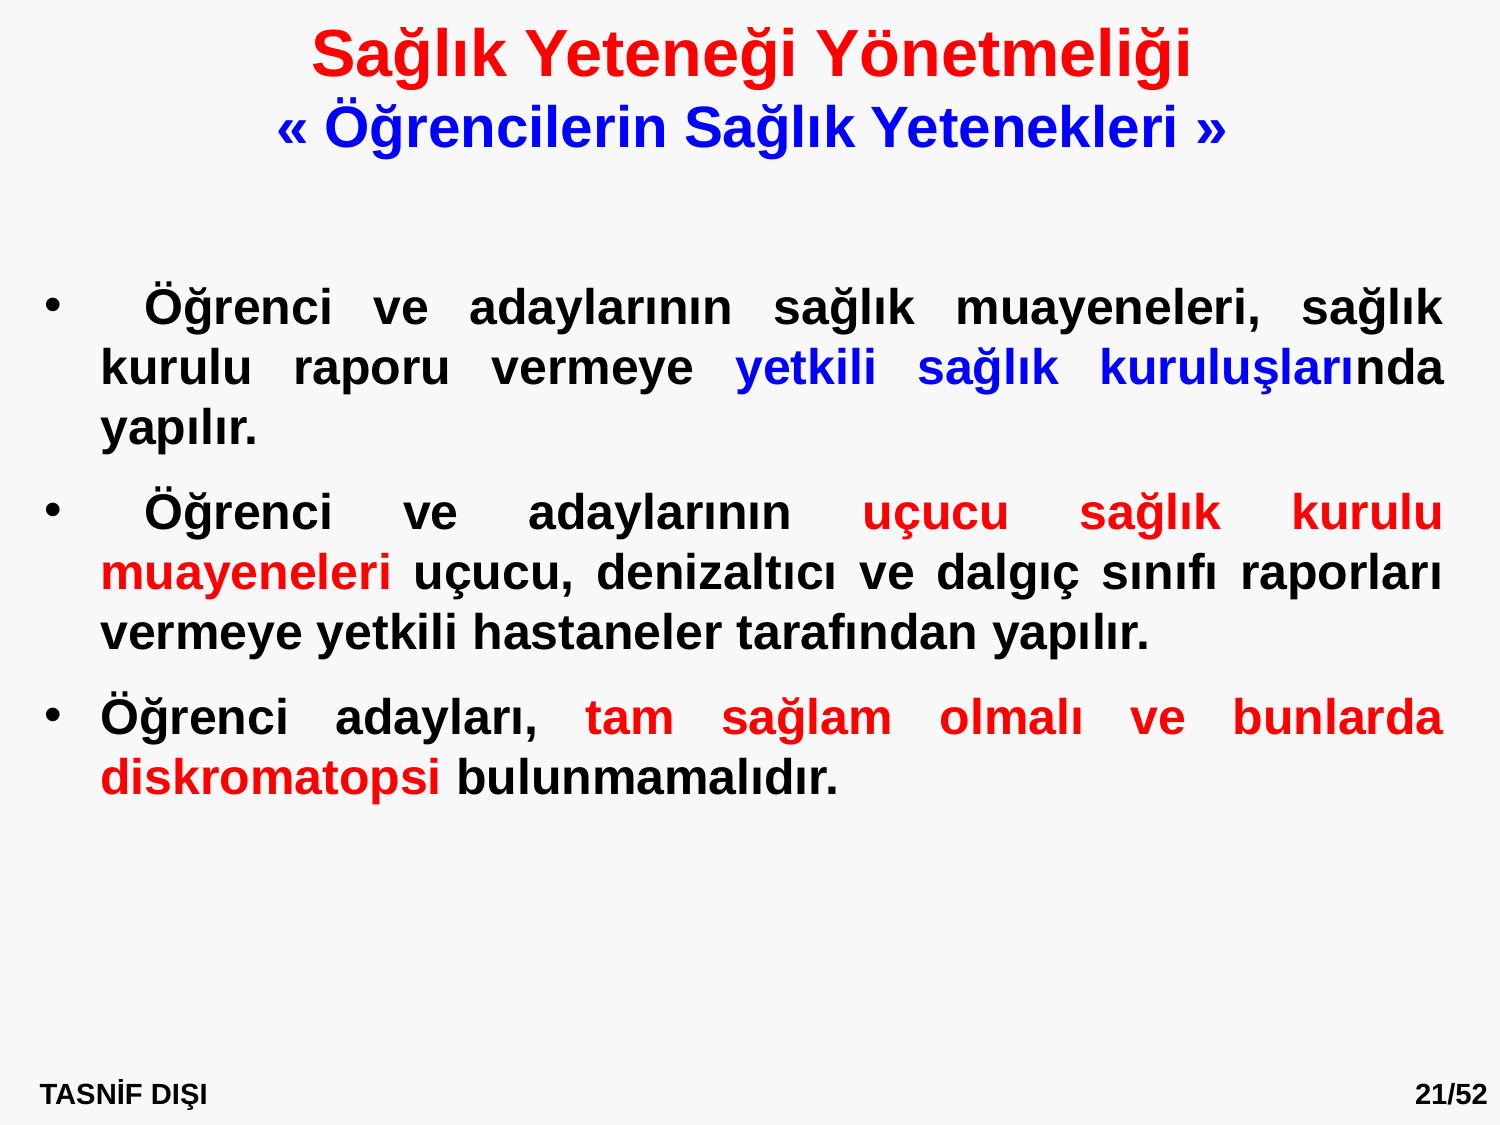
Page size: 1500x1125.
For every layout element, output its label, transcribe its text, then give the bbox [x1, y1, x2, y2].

text_box Öğrenci ve adaylarının sağlık muayeneleri, sağlık kurulu raporu vermeye yetkili sağlık kuruluşlarında yapılır. Öğrenci ve adaylarının uçucu sağlık kurulu muayeneleri uçucu, denizaltıcı ve dalgıç sınıfı raporları vermeye yetkili hastaneler tarafından yapılır. Öğrenci adayları, tam sağlam olmalı ve bunlarda diskromatopsi bulunmamalıdır. [29, 267, 1460, 812]
text_box Sağlık Yeteneği Yönetmeliği « Öğrencilerin Sağlık Yetenekleri » [2, 3, 1500, 165]
